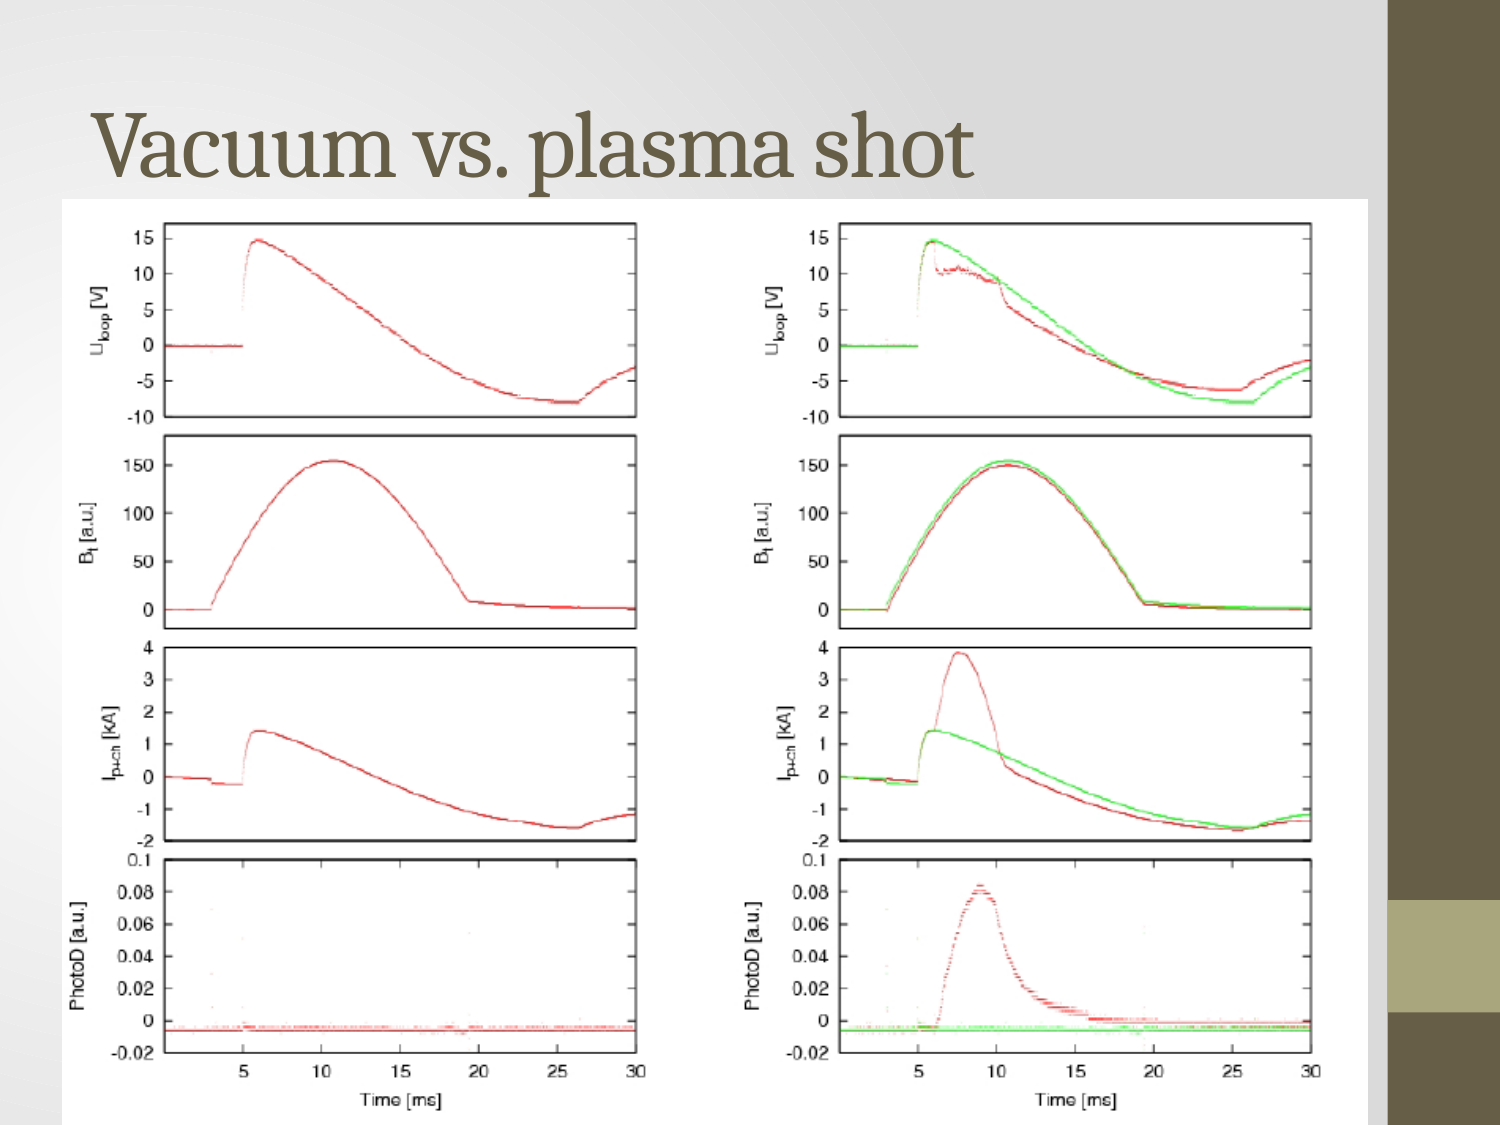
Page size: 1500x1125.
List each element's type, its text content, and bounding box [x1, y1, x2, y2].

title Vacuum vs. plasma shot [75, 45, 1325, 192]
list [61, 199, 1368, 1125]
